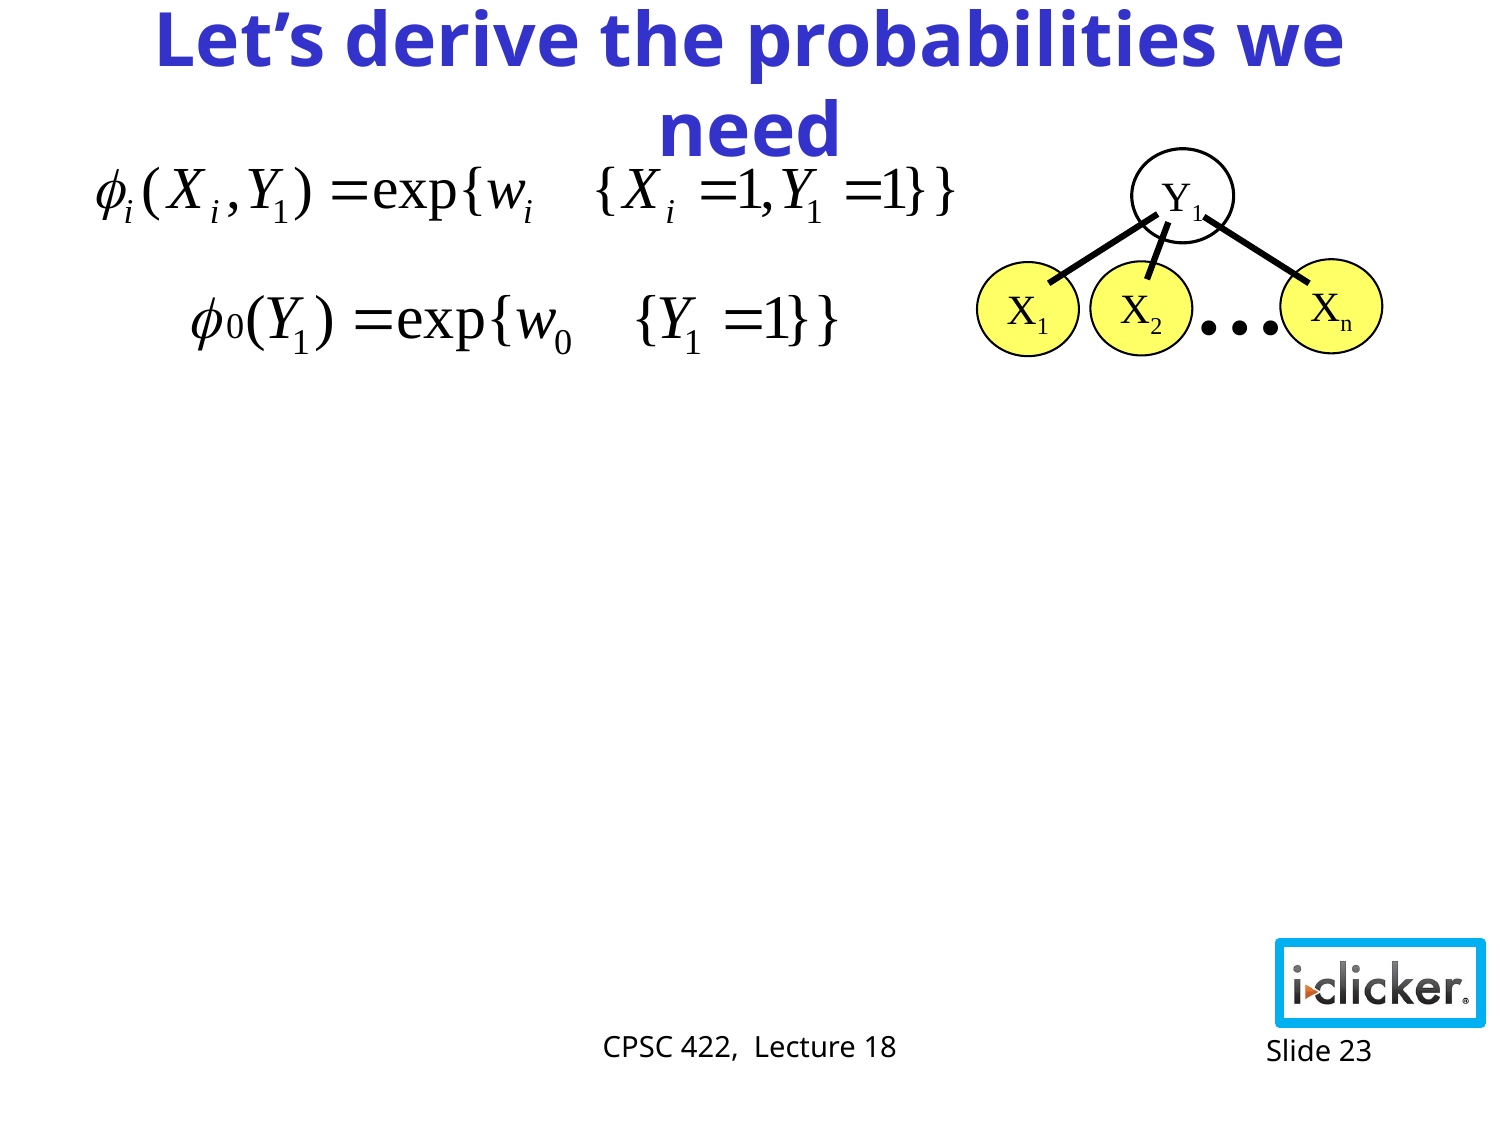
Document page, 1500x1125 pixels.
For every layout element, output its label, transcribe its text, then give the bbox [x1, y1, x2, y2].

slide_number Slide 23 [1074, 1024, 1388, 1101]
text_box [182, 276, 852, 370]
picture [1285, 948, 1475, 1017]
footer CPSC 422, Lecture 18 [512, 1024, 988, 1101]
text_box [985, 152, 1374, 340]
title Let’s derive the probabilities we need [49, 24, 1451, 138]
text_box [88, 148, 963, 239]
